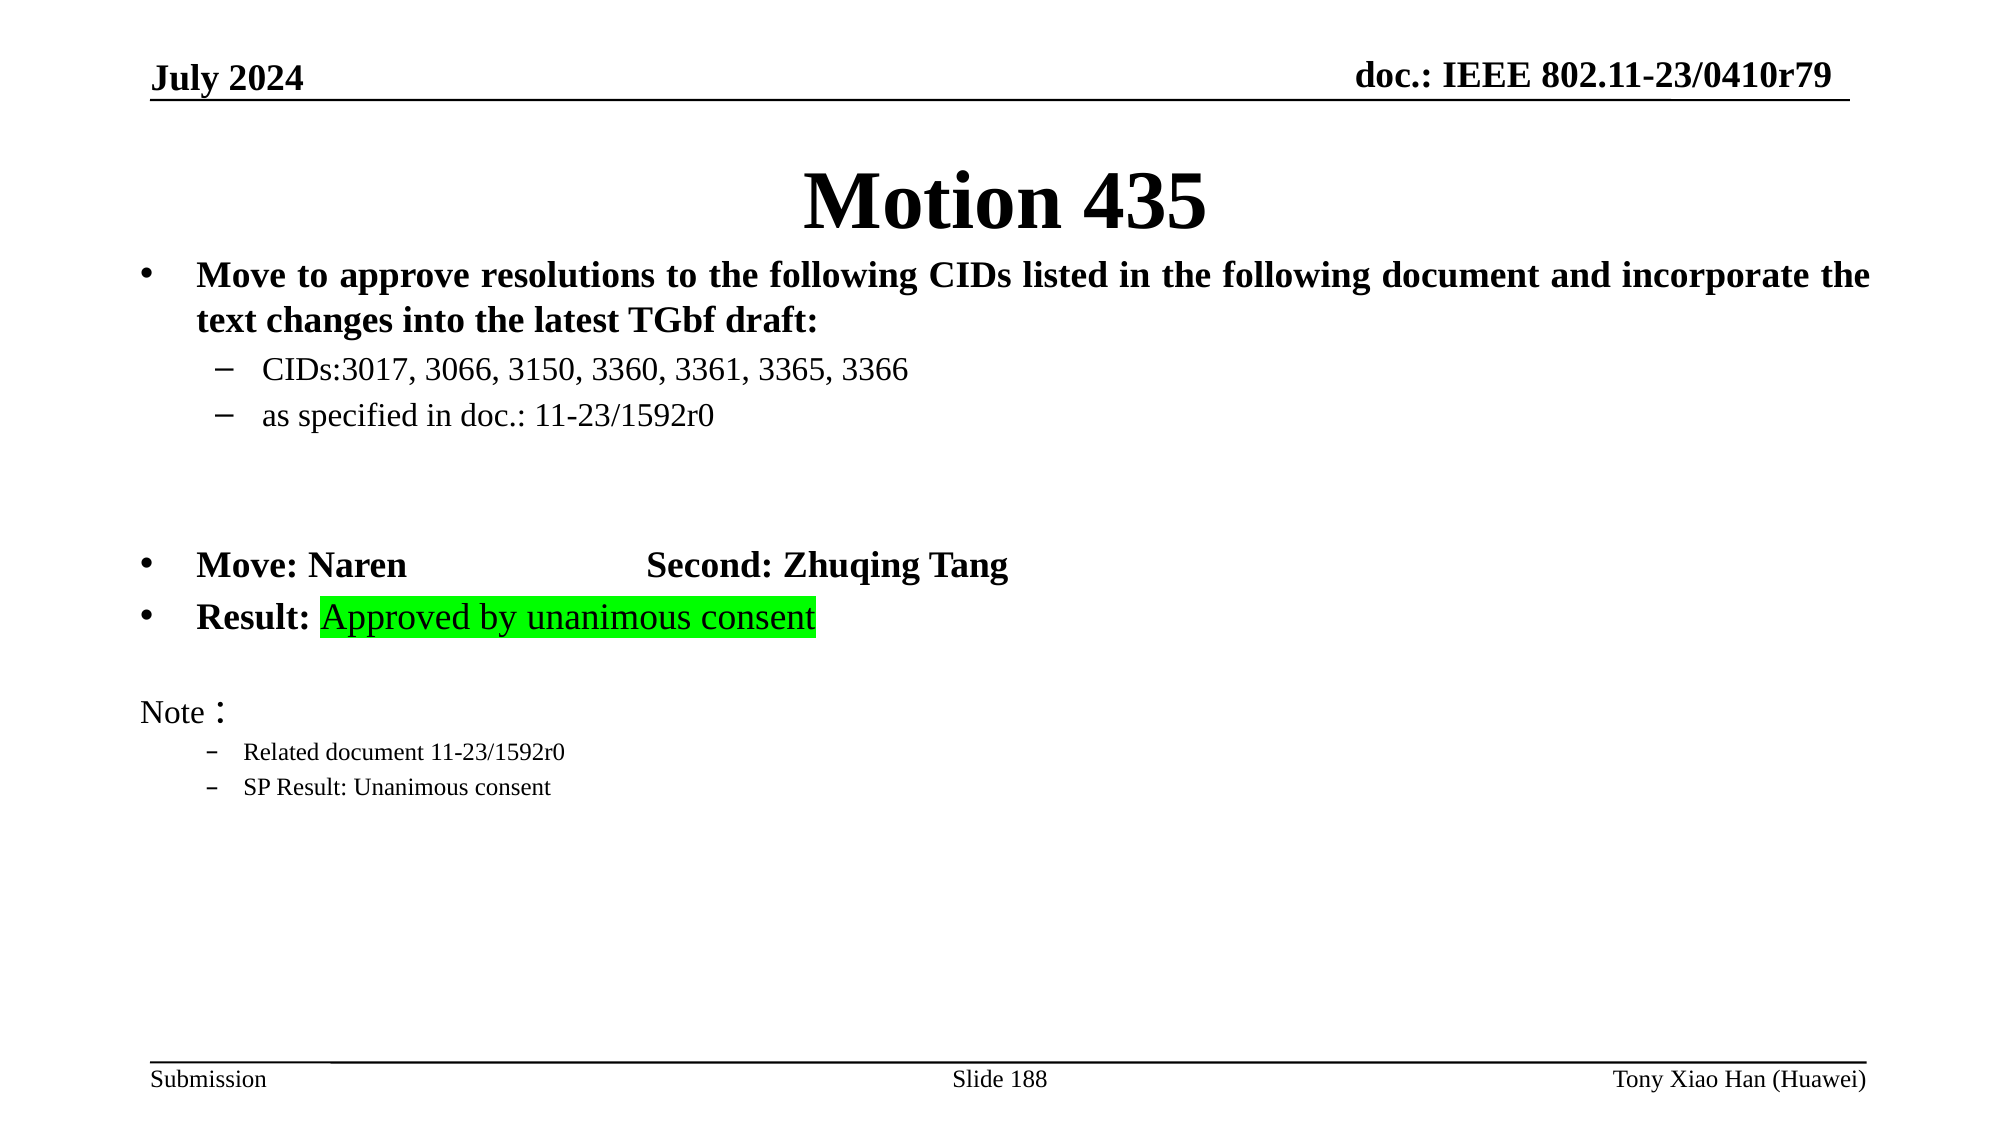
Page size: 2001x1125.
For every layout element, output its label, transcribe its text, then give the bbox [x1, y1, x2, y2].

text_box Move to approve resolutions to the following CIDs listed in the following document and incorporate the text changes into the latest TGbf draft: CIDs:3017, 3066, 3150, 3360, 3361, 3365, 3366 as specified in doc.: 11-23/1592r0 Move: Naren Second: Zhuqing Tang Result: Approved by unanimous consent Note： Related document 11-23/1592r0 SP Result: Unanimous consent [125, 212, 1888, 988]
text_box Motion 435 [368, 137, 1644, 212]
